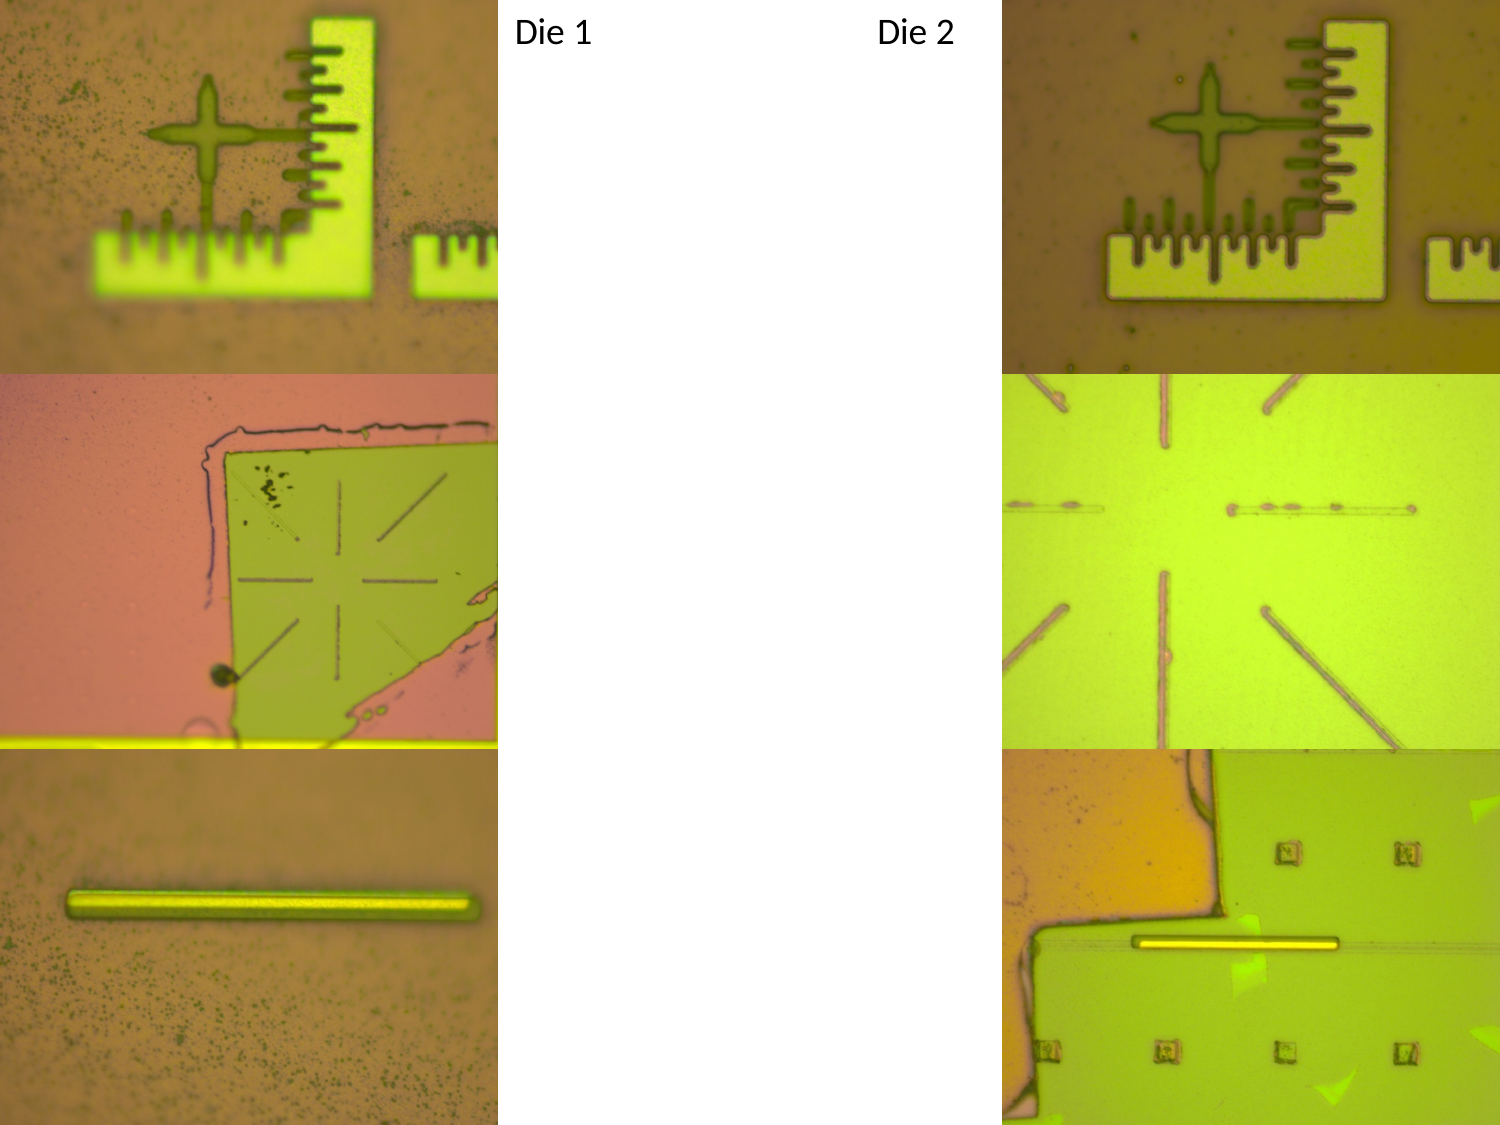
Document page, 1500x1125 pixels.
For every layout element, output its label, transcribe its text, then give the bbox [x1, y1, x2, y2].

text_box Die 2 [862, 0, 1000, 60]
picture [1002, 0, 1500, 1125]
text_box Die 1 [500, 0, 763, 60]
picture [0, 0, 498, 1125]
